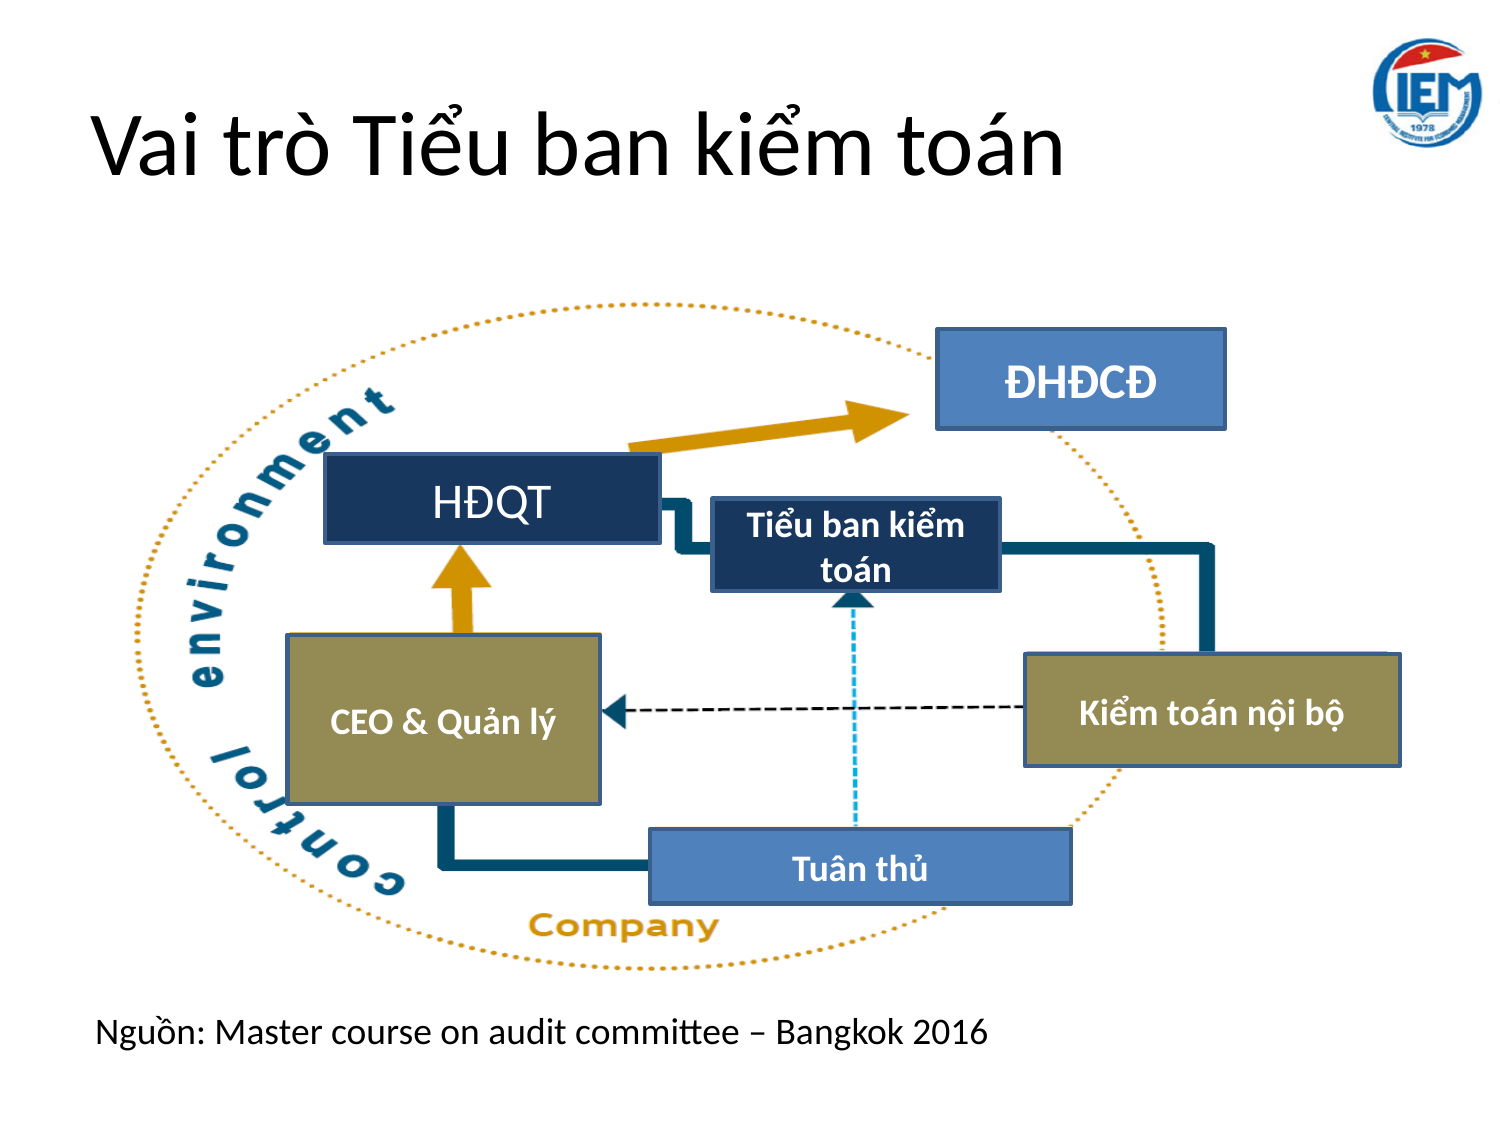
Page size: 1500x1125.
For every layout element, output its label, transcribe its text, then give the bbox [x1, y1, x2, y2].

title Vai trò Tiểu ban kiểm toán [75, 45, 1425, 233]
picture [1359, 0, 1500, 176]
text_box Nguồn: Master course on audit committee – Bangkok 2016 [80, 999, 1005, 1060]
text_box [87, 277, 1418, 992]
